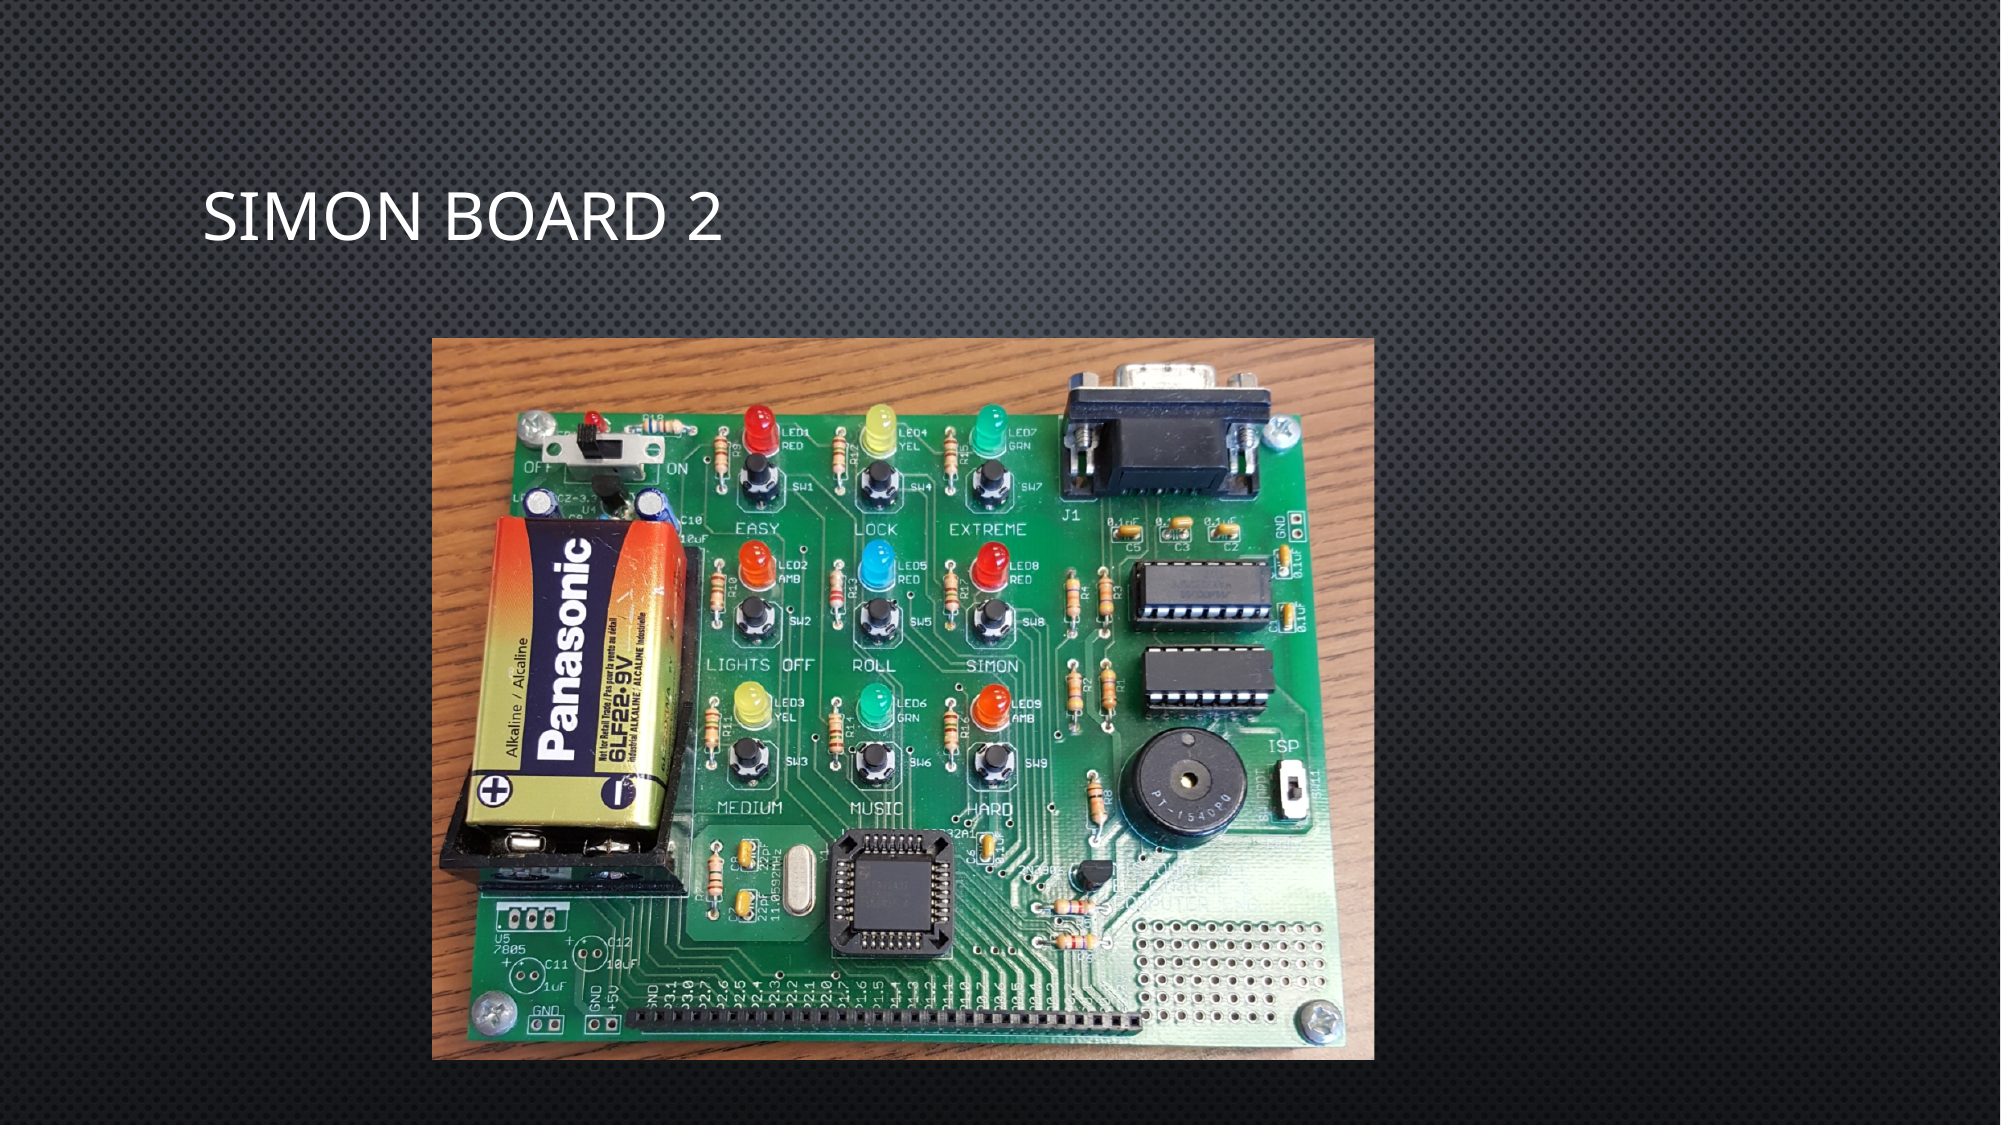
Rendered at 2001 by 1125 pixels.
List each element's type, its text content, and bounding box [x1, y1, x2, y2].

title Simon Board 2 [187, 99, 1813, 329]
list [542, 227, 1264, 1125]
picture [1264, 338, 1375, 1060]
picture [433, 338, 542, 1060]
